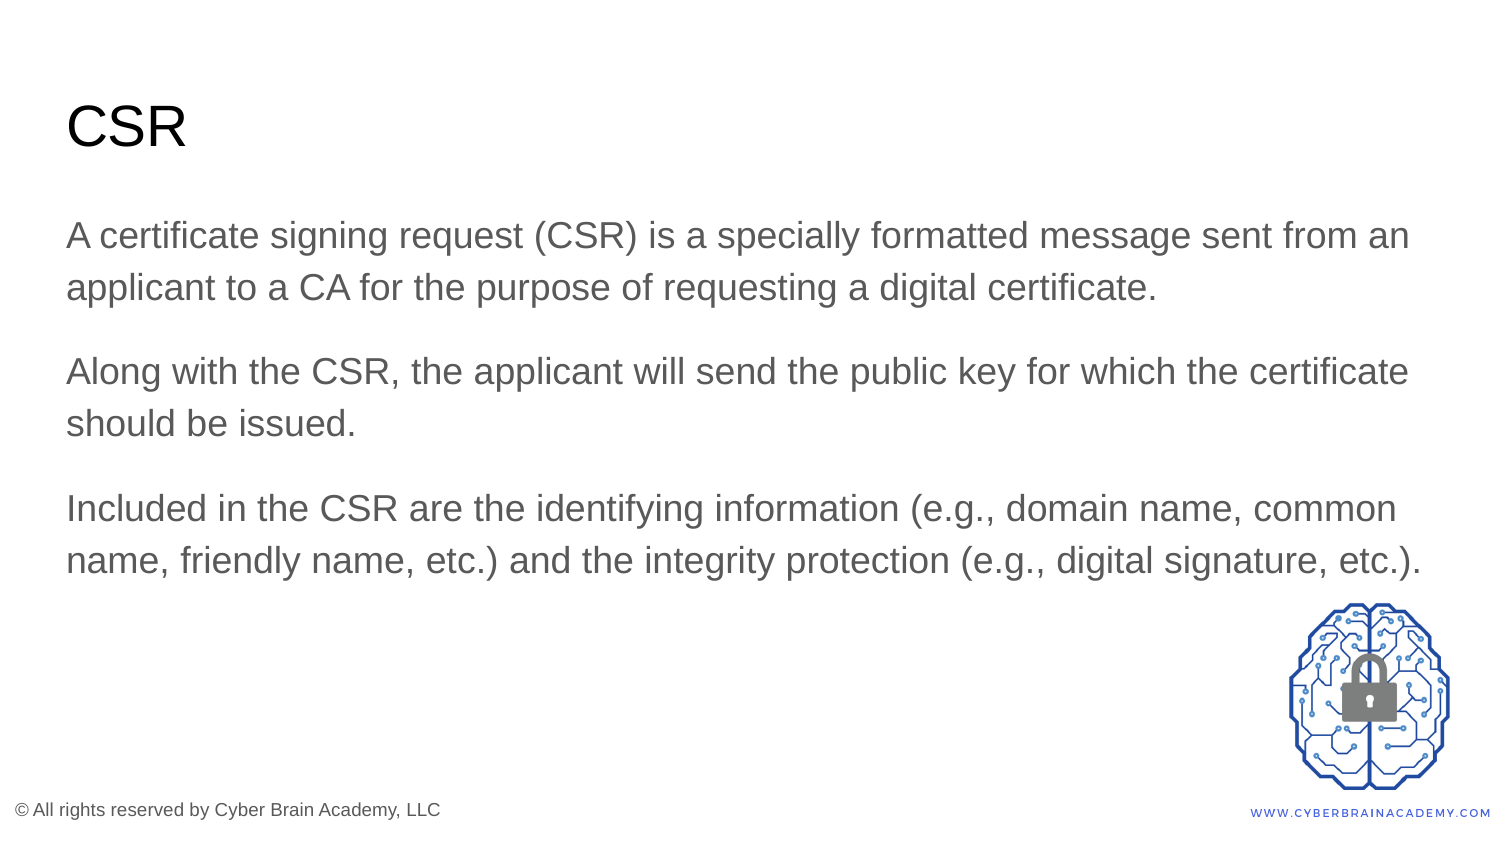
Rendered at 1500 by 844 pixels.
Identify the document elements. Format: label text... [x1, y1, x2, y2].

title CSR [51, 72, 1449, 167]
list A certificate signing request (CSR) is a specially formatted message sent from an applicant to a CA for the purpose of requesting a digital certificate. Along with the CSR, the applicant will send the public key for which the certificate should be issued. Included in the CSR are the identifying information (e.g., domain name, common name, friendly name, etc.) and the integrity protection (e.g., digital signature, etc.). [51, 189, 1449, 750]
picture [1242, 586, 1500, 844]
